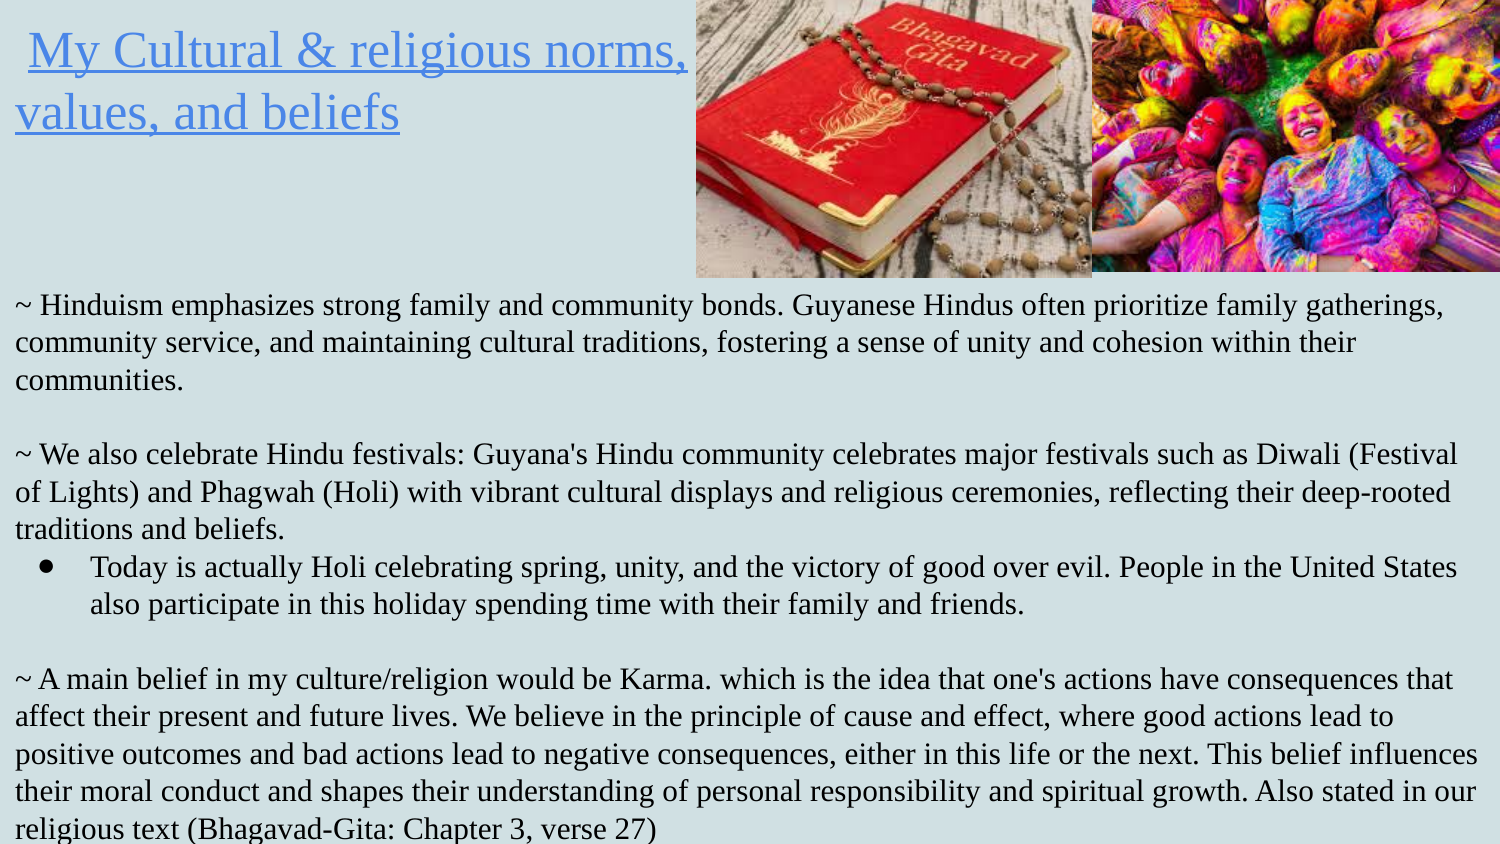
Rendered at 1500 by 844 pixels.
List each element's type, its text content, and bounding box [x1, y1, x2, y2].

picture [696, 0, 1500, 278]
text_box ~ Hinduism emphasizes strong family and community bonds. Guyanese Hindus often prioritize family gatherings, community service, and maintaining cultural traditions, fostering a sense of unity and cohesion within their communities. ~ We also celebrate Hindu festivals: Guyana's Hindu community celebrates major festivals such as Diwali (Festival of Lights) and Phagwah (Holi) with vibrant cultural displays and religious ceremonies, reflecting their deep-rooted traditions and beliefs. Today is actually Holi celebrating spring, unity, and the victory of good over evil. People in the United States also participate in this holiday spending time with their family and friends. ~ A main belief in my culture/religion would be Karma. which is the idea that one's actions have consequences that affect their present and future lives. We believe in the principle of cause and effect, where good actions lead to positive outcomes and bad actions lead to negative consequences, either in this life or the next. This belief influences their moral conduct and shapes their understanding of personal responsibility and spiritual growth. Also stated in our religious text (Bhagavad-Gita: Chapter 3, verse 27) [0, 156, 1500, 844]
text_box My Cultural & religious norms, values, and beliefs [0, 0, 693, 155]
